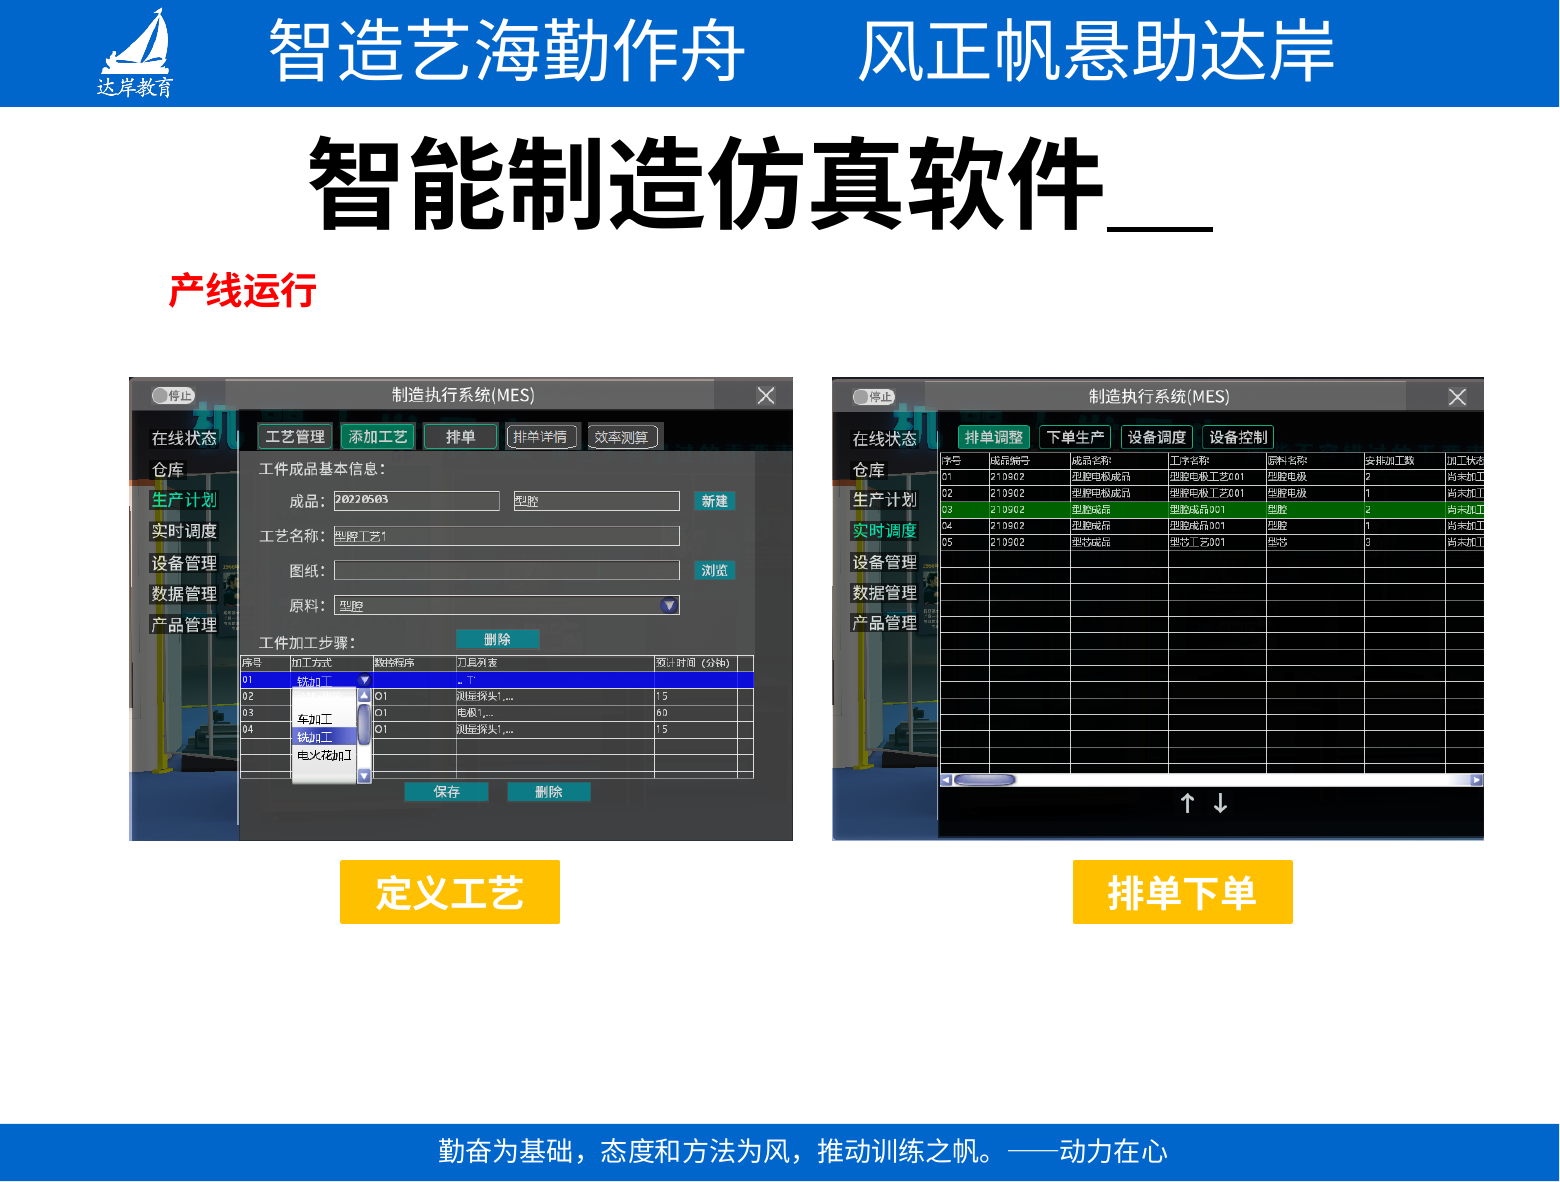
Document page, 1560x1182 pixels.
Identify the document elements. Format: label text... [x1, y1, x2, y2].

picture [91, 7, 176, 103]
text_box 产线运行 [153, 259, 508, 320]
title 智能制造仿真软件 [65, 106, 1470, 257]
text_box 定义工艺 [340, 860, 560, 924]
picture [831, 377, 1485, 841]
picture [129, 377, 793, 841]
text_box 排单下单 [1073, 860, 1293, 924]
